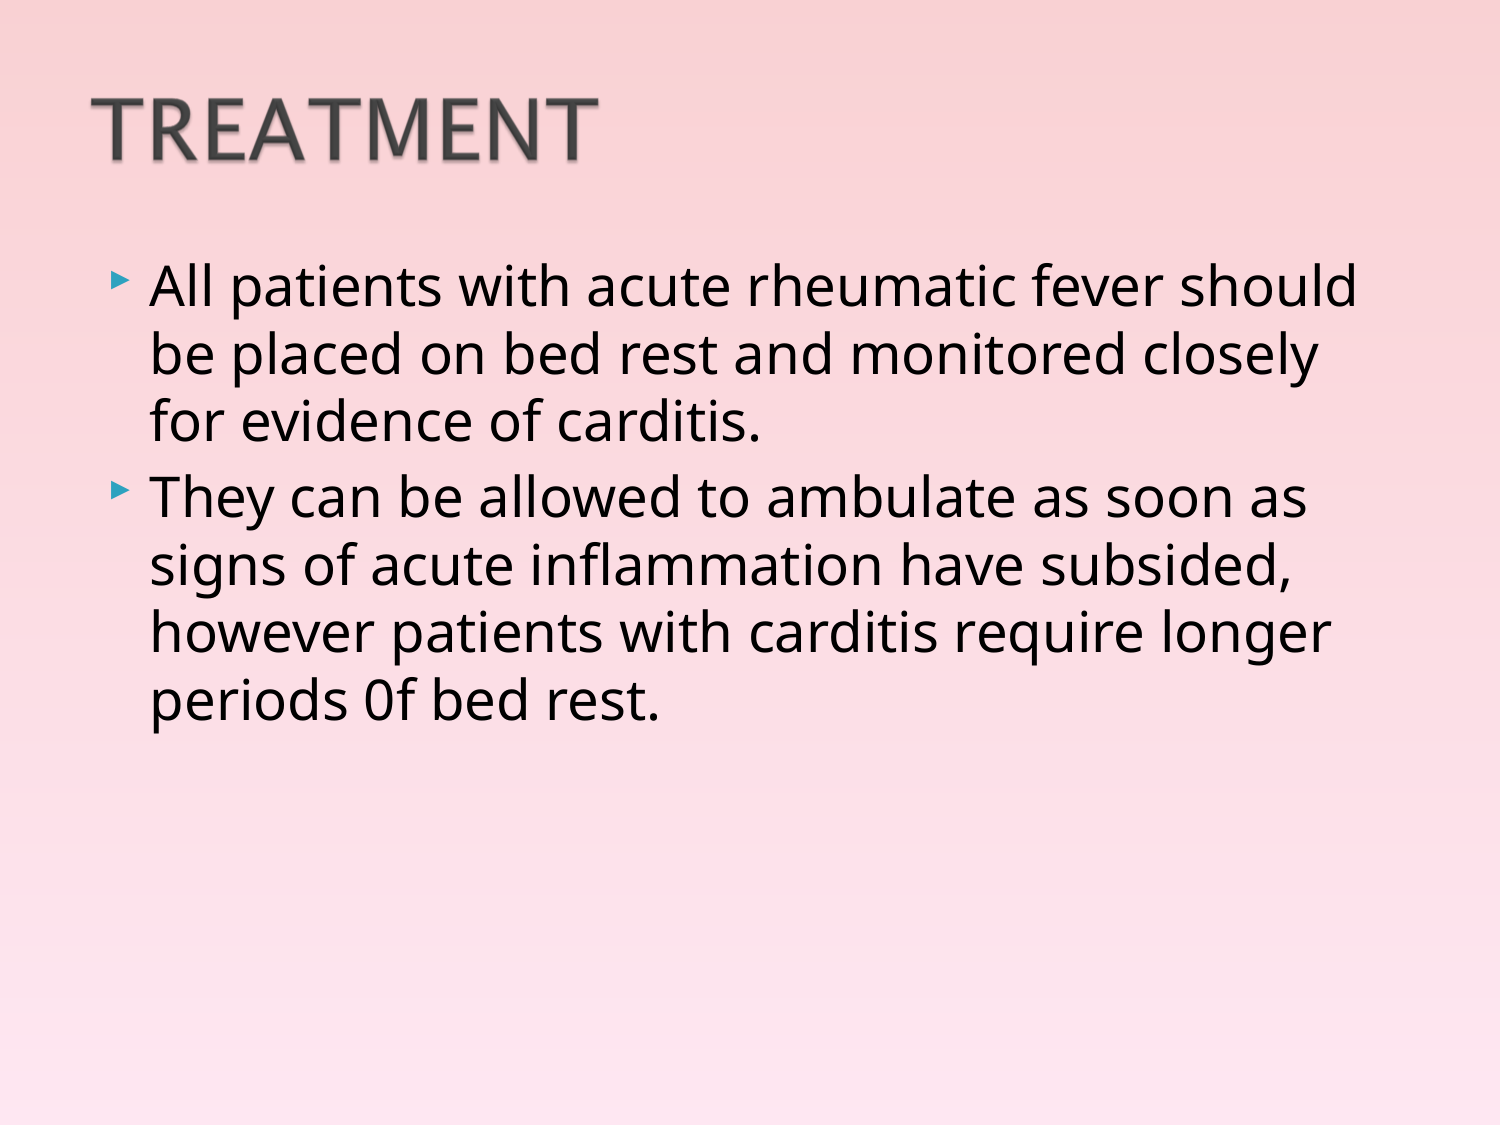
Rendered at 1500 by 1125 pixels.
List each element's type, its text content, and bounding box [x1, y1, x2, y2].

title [32, 45, 1425, 249]
list All patients with acute rheumatic fever should be placed on bed rest and monitored closely for evidence of carditis. They can be allowed to ambulate as soon as signs of acute inflammation have subsided, however patients with carditis require longer periods 0f bed rest. [75, 249, 1425, 986]
